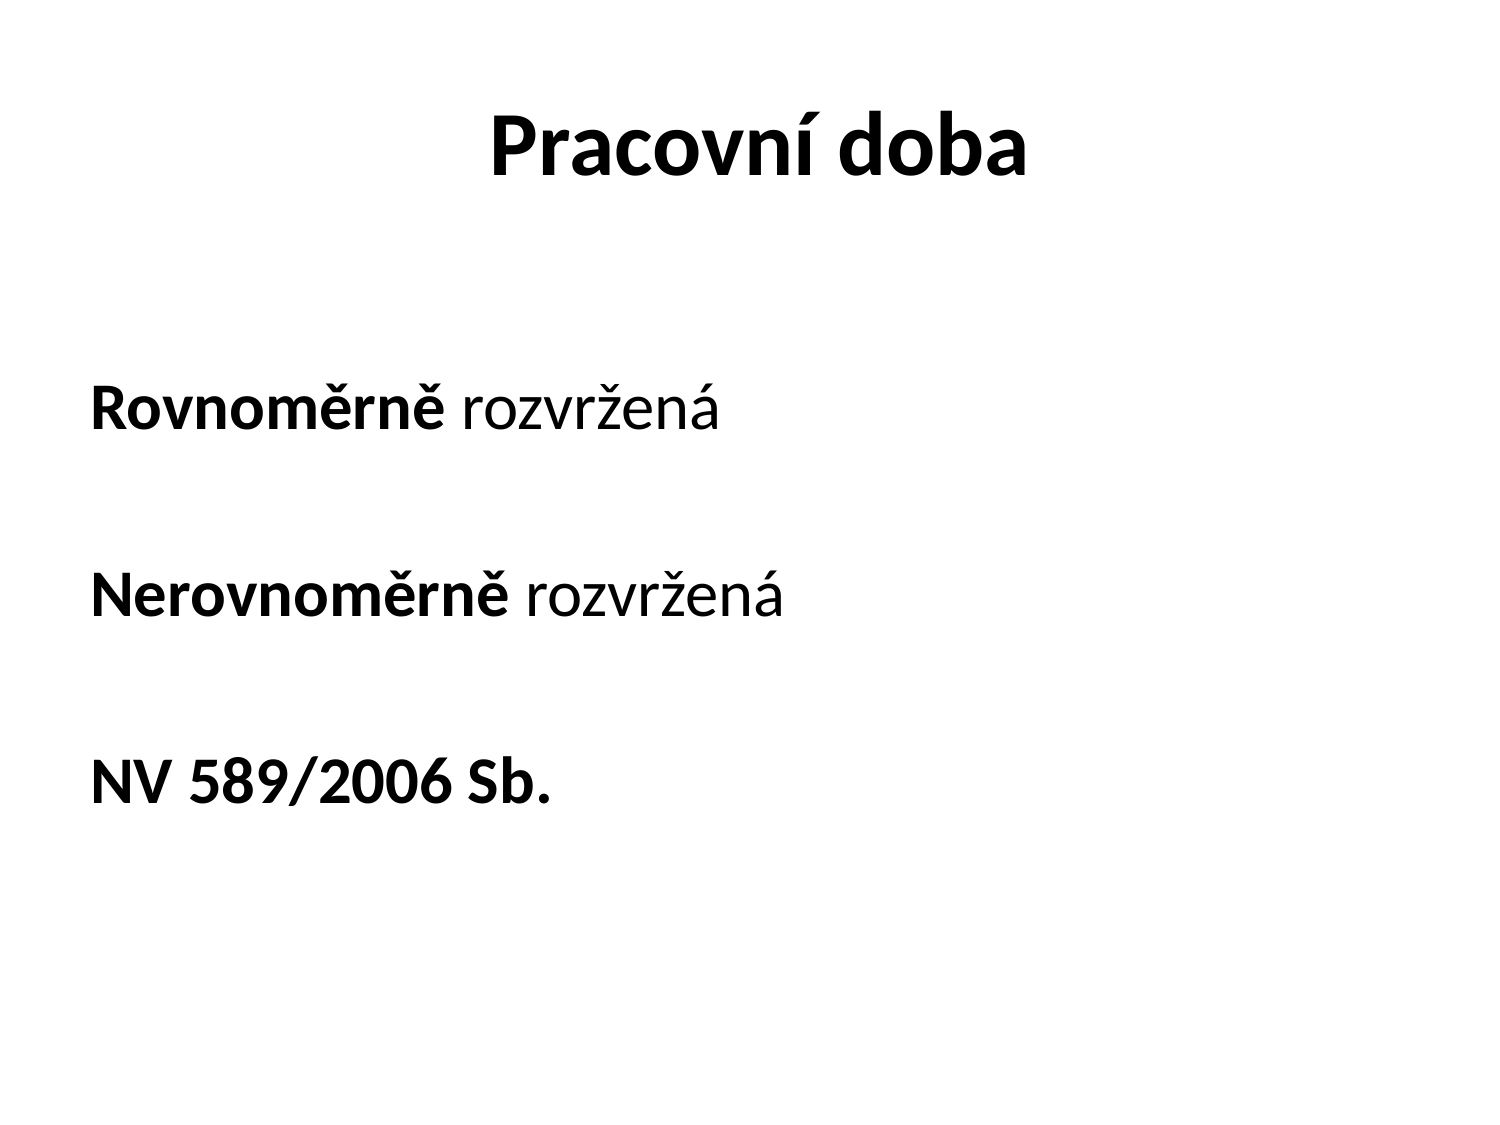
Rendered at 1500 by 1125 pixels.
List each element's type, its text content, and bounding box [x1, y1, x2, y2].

title Pracovní doba [75, 45, 1425, 233]
list Rovnoměrně rozvržená Nerovnoměrně rozvržená NV 589/2006 Sb. [75, 262, 1425, 1005]
